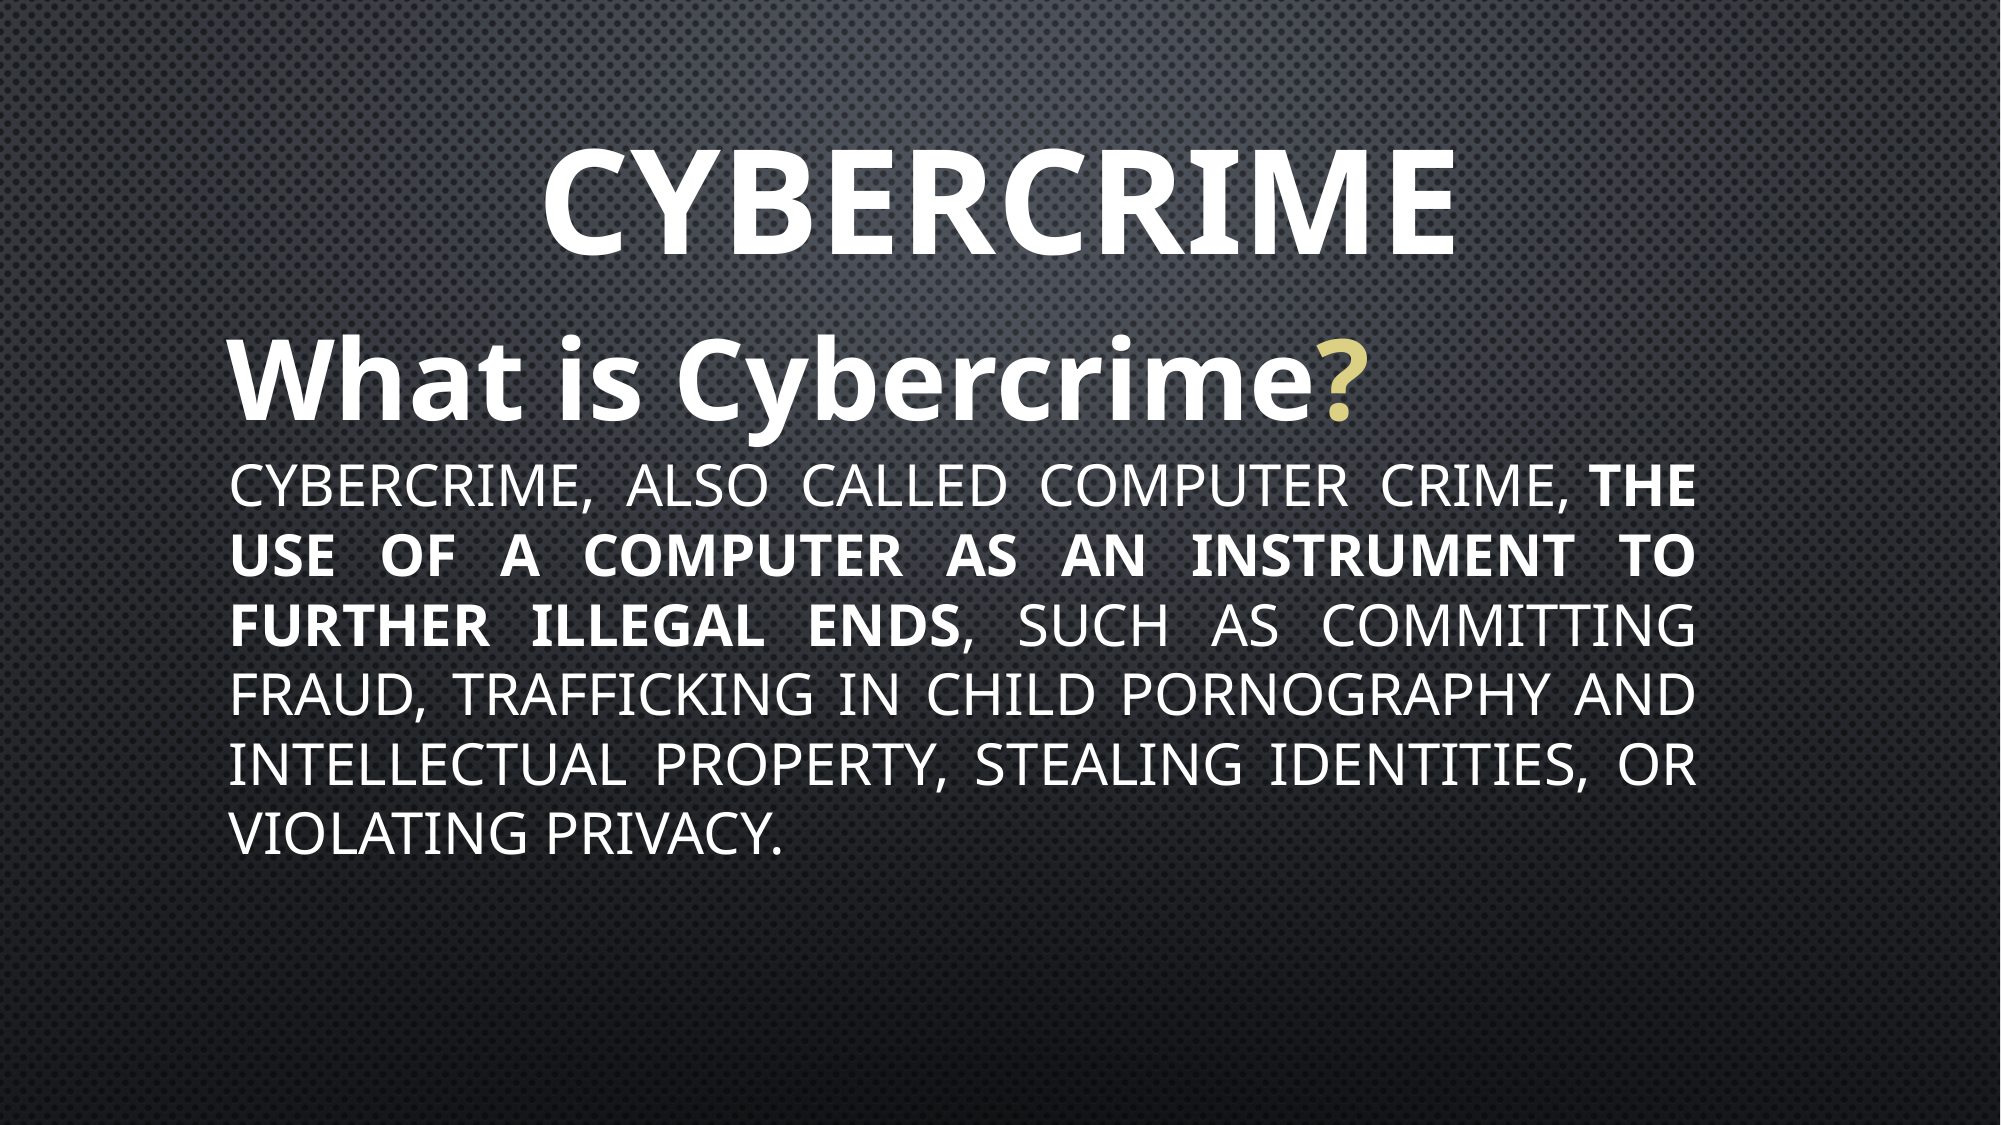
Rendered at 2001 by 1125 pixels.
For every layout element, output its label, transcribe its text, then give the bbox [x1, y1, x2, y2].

text_box What is Cybercrime? [210, 300, 1386, 451]
subtitle cybercrime, also called computer crime, the use of a computer as an instrument to further illegal ends, such as committing fraud, trafficking in child pornography and intellectual property, stealing identities, or violating privacy. [213, 441, 1714, 875]
title Cybercrime [249, 49, 1750, 292]
